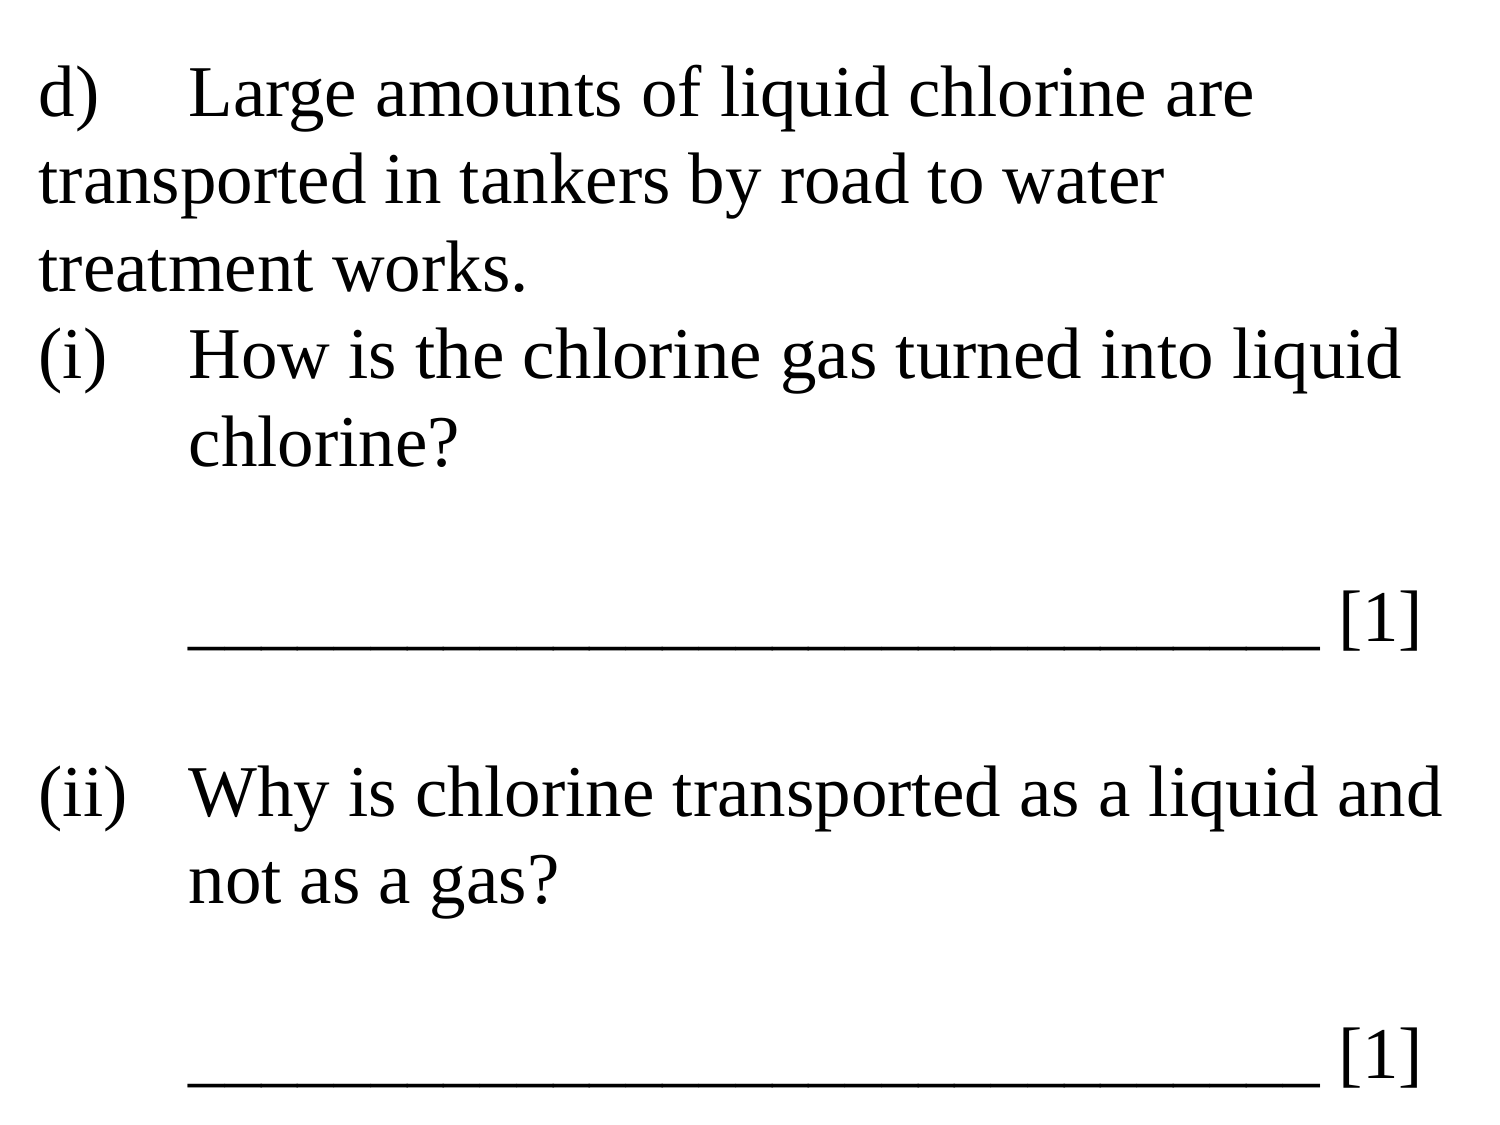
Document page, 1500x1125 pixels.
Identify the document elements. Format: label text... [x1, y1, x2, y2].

title d) Large amounts of liquid chlorine are transported in tankers by road to water treatment works. (i) How is the chlorine gas turned into liquid chlorine? _______________________________ [1] (ii) Why is chlorine transported as a liquid and not as a gas? _______________________________ [1] [23, 35, 1465, 1102]
